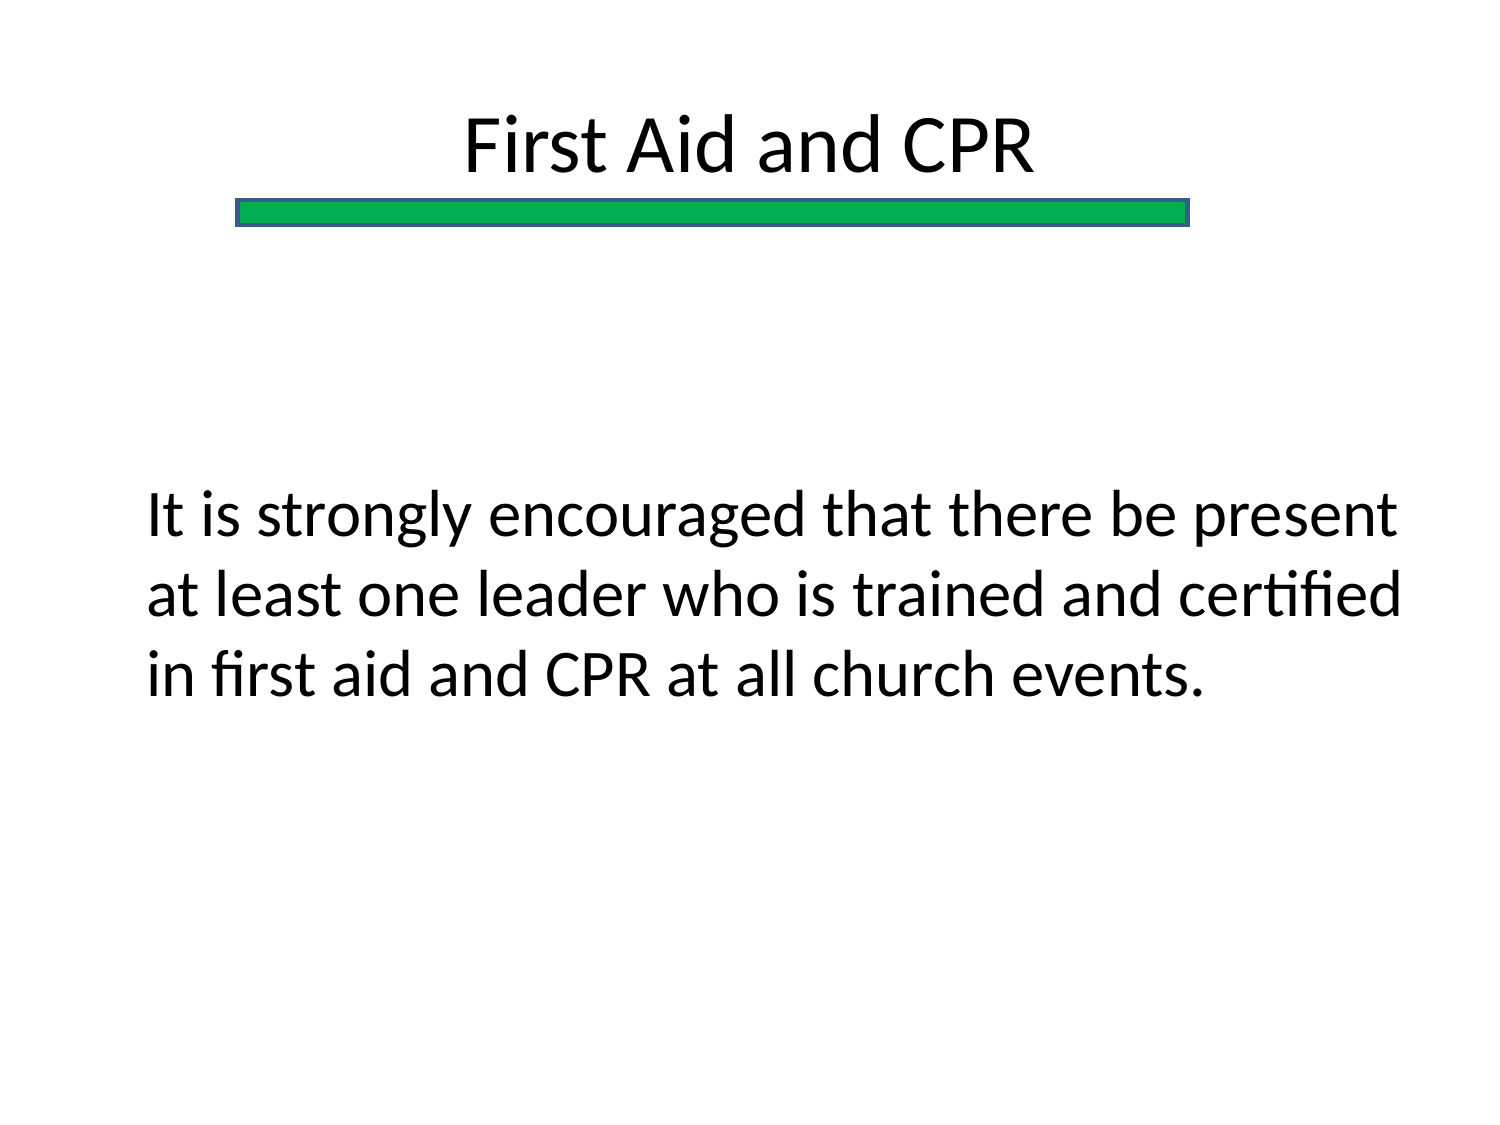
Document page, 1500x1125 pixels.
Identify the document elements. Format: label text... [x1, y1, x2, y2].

text_box [237, 200, 1188, 225]
title First Aid and CPR [74, 44, 1426, 233]
list It is strongly encouraged that there be present at least one leader who is trained and certified in first aid and CPR at all church events. [74, 462, 1426, 1006]
